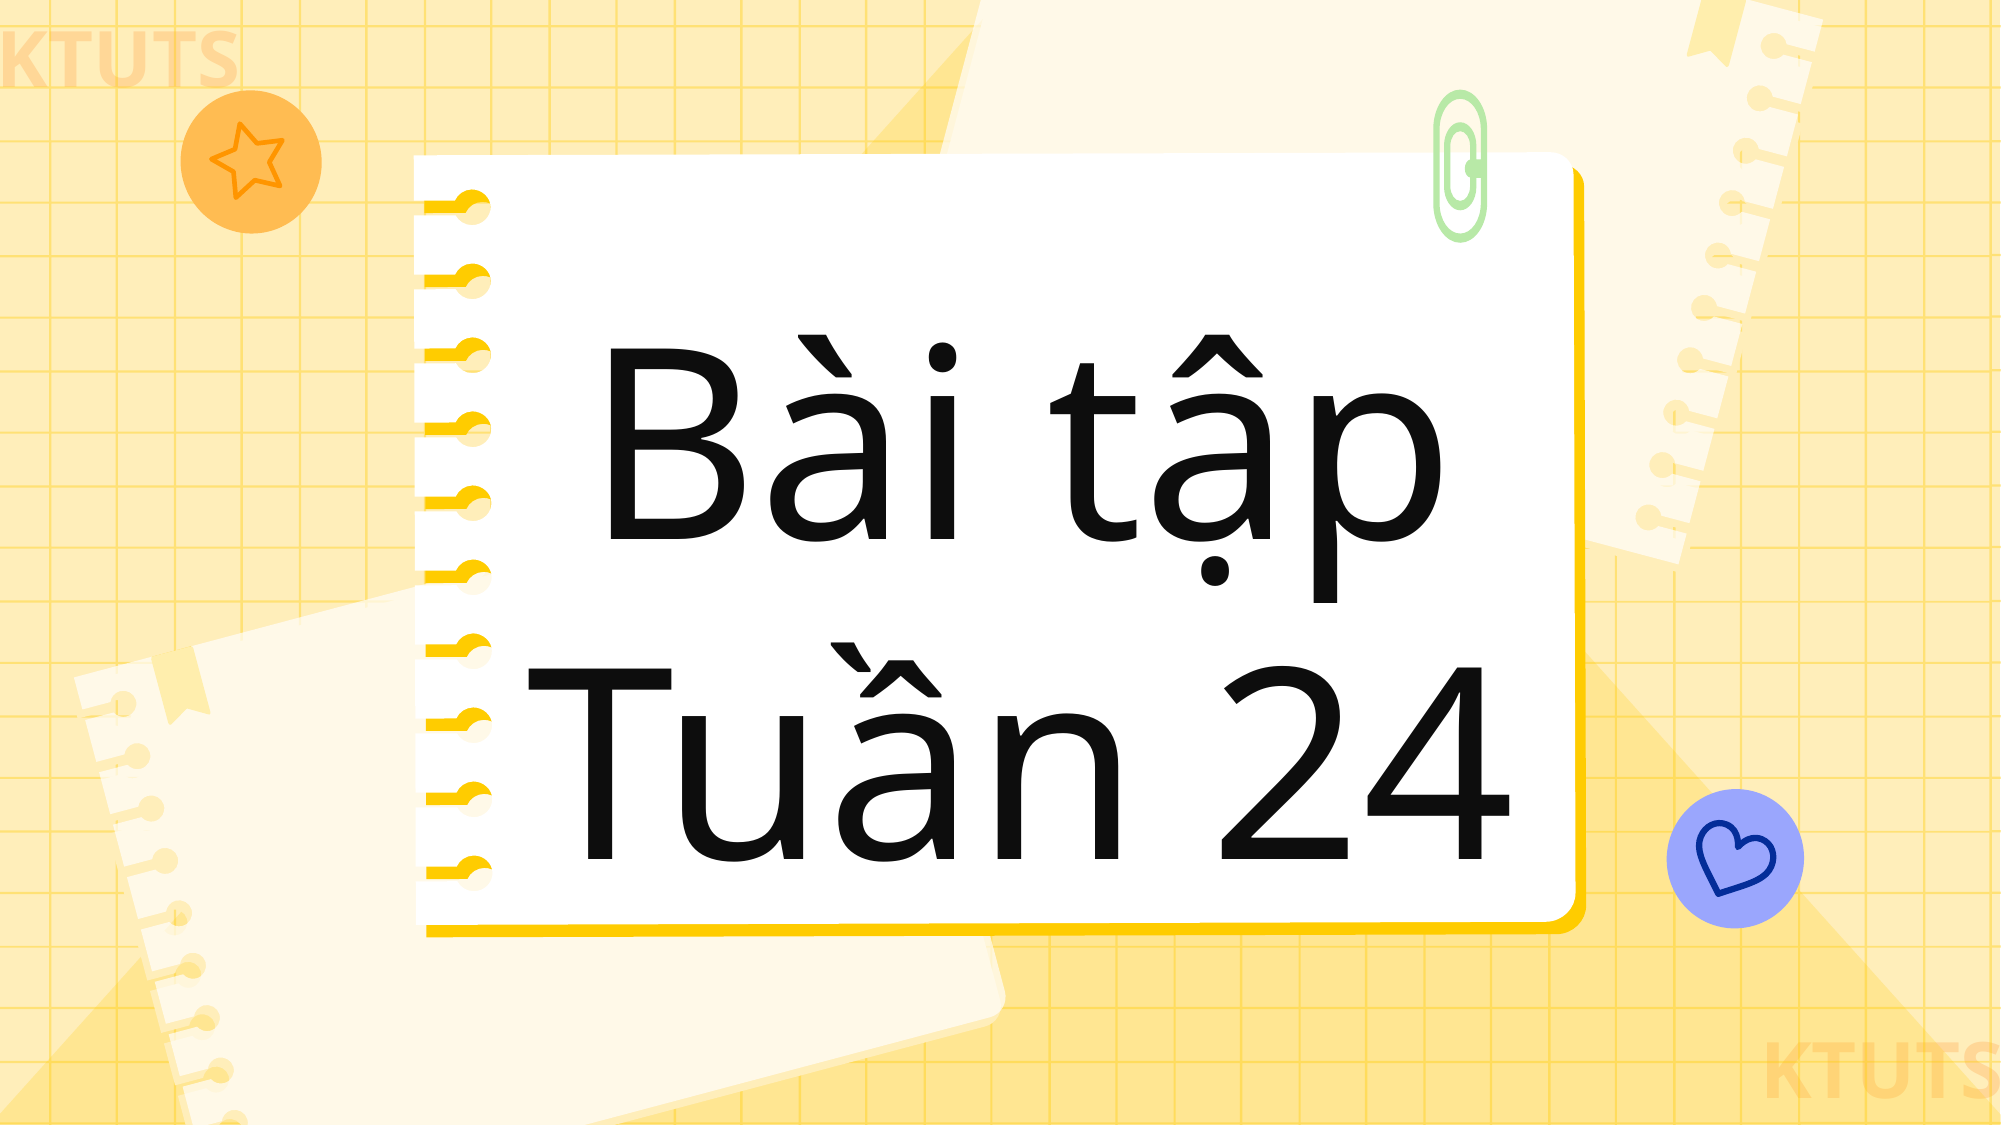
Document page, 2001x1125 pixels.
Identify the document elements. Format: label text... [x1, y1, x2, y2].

title Bài tập Tuần 24 [324, 172, 1718, 1013]
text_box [161, 72, 341, 252]
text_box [1648, 771, 1823, 947]
text_box [1433, 89, 1488, 243]
